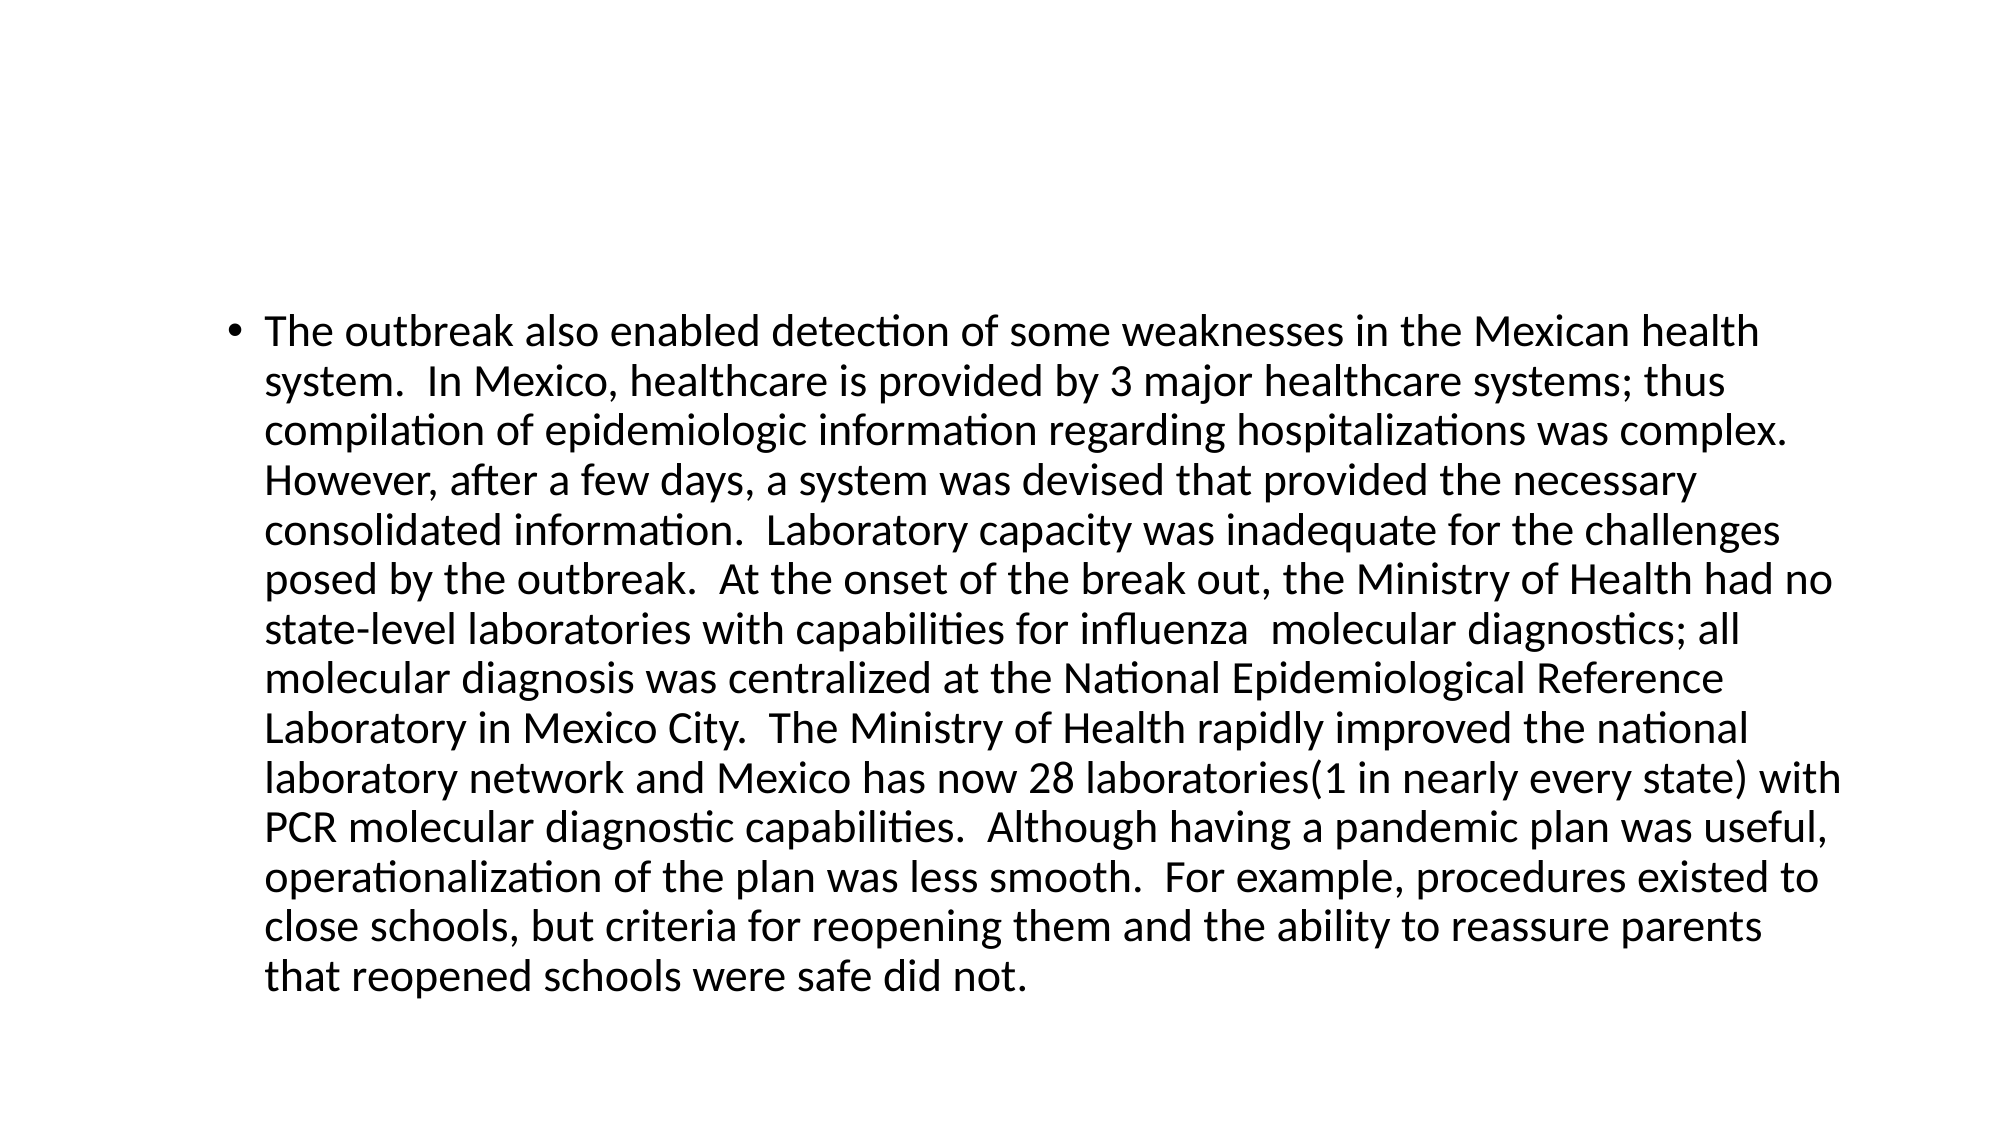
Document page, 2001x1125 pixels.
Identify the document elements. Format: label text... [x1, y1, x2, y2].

list The outbreak also enabled detection of some weaknesses in the Mexican health system. In Mexico, healthcare is provided by 3 major healthcare systems; thus compilation of epidemiologic information regarding hospitalizations was complex. However, after a few days, a system was devised that provided the necessary consolidated information. Laboratory capacity was inadequate for the challenges posed by the outbreak. At the onset of the break out, the Ministry of Health had no state-level laboratories with capabilities for influenza molecular diagnostics; all molecular diagnosis was centralized at the National Epidemiological Reference Laboratory in Mexico City. The Ministry of Health rapidly improved the national laboratory network and Mexico has now 28 laboratories(1 in nearly every state) with PCR molecular diagnostic capabilities. Although having a pandemic plan was useful, operationalization of the plan was less smooth. For example, procedures existed to close schools, but criteria for reopening them and the ability to reassure parents that reopened schools were safe did not. [137, 299, 1863, 1014]
